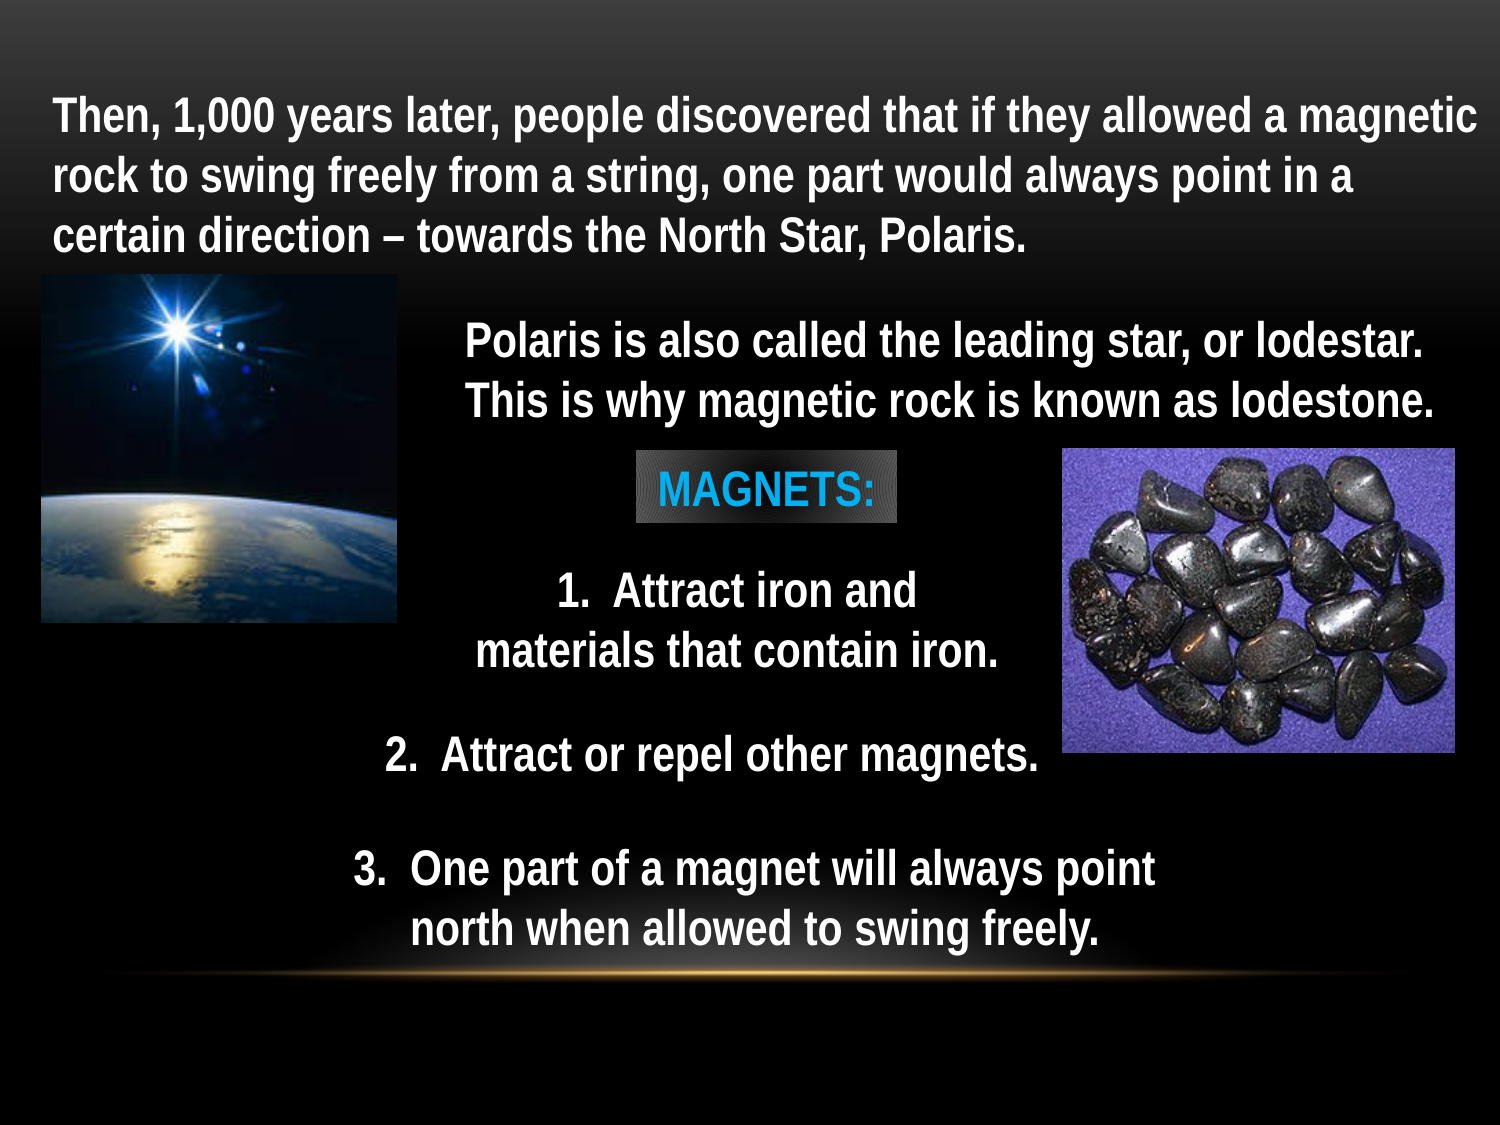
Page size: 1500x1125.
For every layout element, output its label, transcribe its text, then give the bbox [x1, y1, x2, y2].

text_box 1. Attract iron and materials that contain iron. [450, 549, 1025, 685]
text_box 2. Attract or repel other magnets. [362, 714, 1063, 790]
text_box Then, 1,000 years later, people discovered that if they allowed a magnetic rock to swing freely from a string, one part would always point in a certain direction – towards the North Star, Polaris. [37, 74, 1500, 270]
text_box Polaris is also called the leading star, or lodestar. This is why magnetic rock is known as lodestone. [449, 299, 1500, 435]
picture [0, 0, 1500, 1125]
text_box MAGNETS: [635, 449, 899, 525]
text_box 3. One part of a magnet will always point north when allowed to swing freely. [299, 828, 1211, 963]
